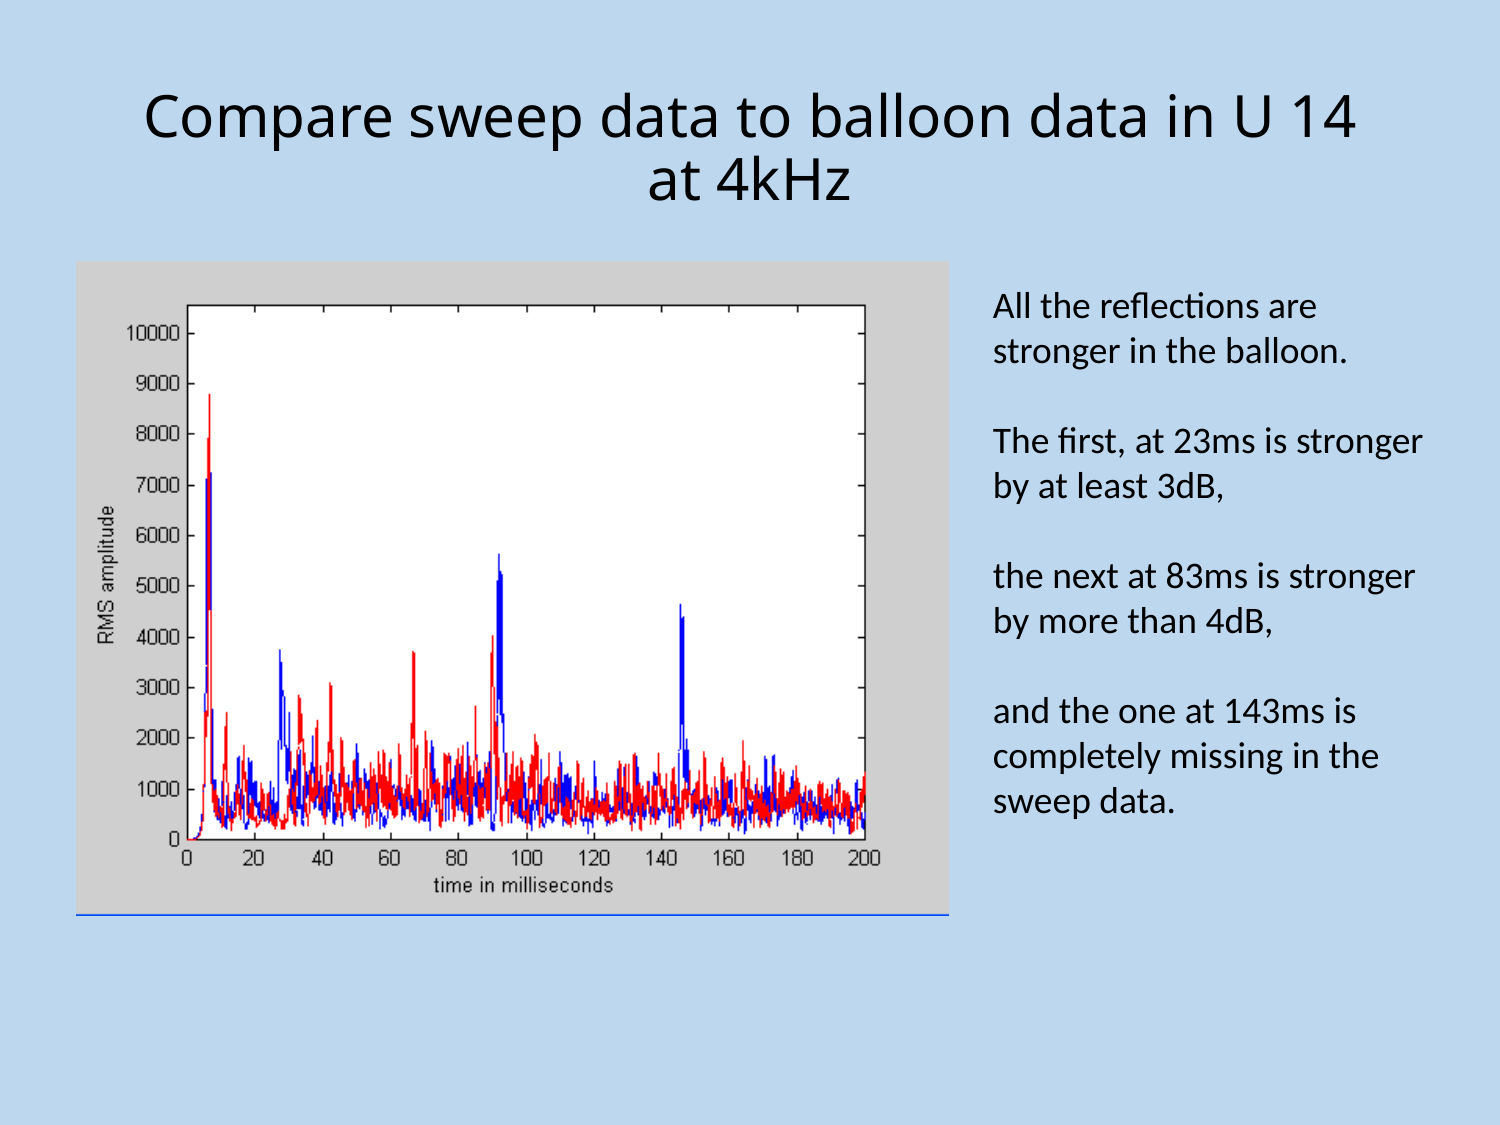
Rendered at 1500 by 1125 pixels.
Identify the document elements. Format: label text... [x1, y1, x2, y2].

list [76, 261, 949, 916]
title Compare sweep data to balloon data in U 14 at 4kHz [103, 59, 1397, 241]
text_box All the reflections are stronger in the balloon. The first, at 23ms is stronger by at least 3dB, the next at 83ms is stronger by more than 4dB, and the one at 143ms is completely missing in the sweep data. [978, 273, 1468, 918]
